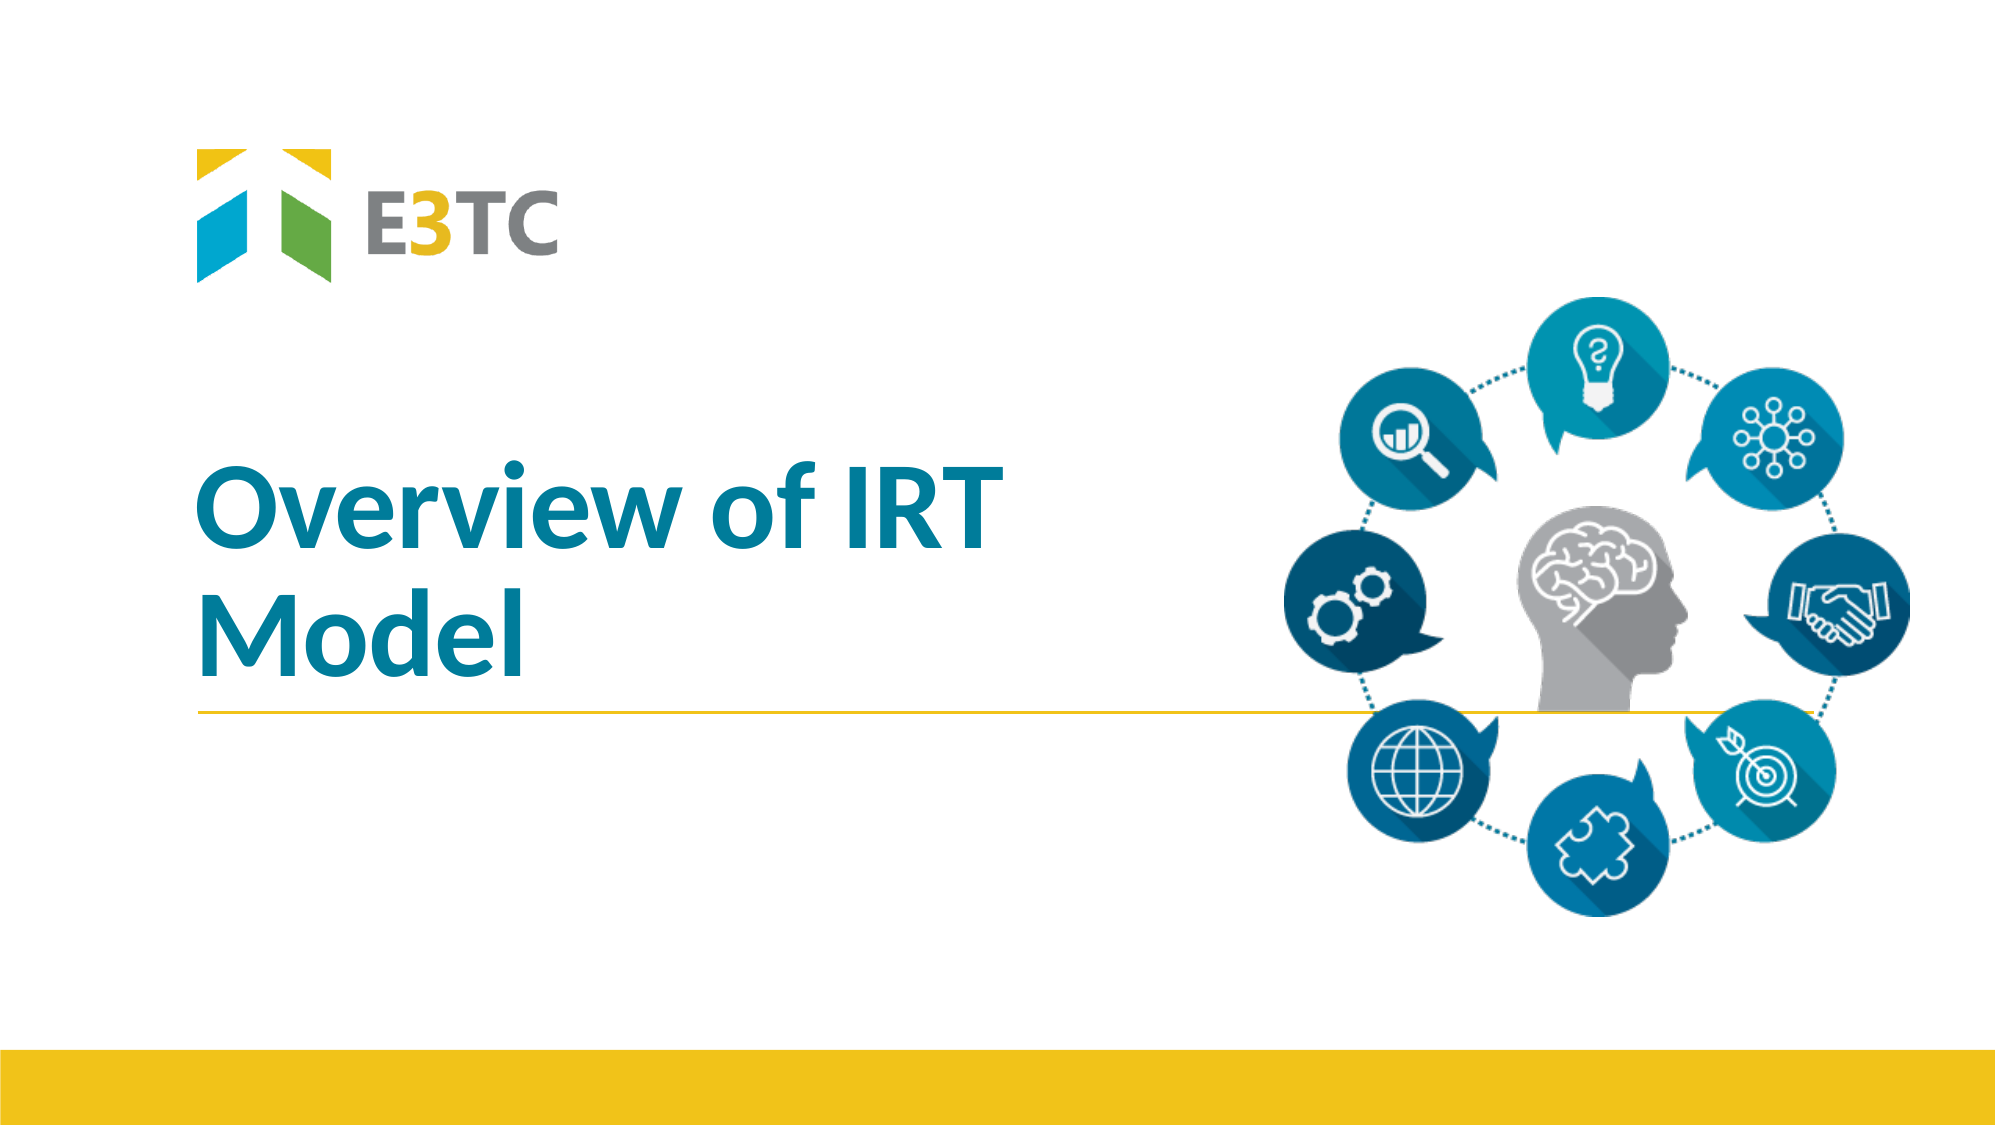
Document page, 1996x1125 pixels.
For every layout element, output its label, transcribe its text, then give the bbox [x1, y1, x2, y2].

picture [1284, 297, 1911, 918]
picture [1308, 590, 1363, 646]
title Overview of IRT Model [179, 324, 1148, 710]
picture [1788, 582, 1891, 647]
picture [1555, 806, 1634, 885]
picture [197, 149, 559, 298]
picture [1353, 566, 1393, 606]
